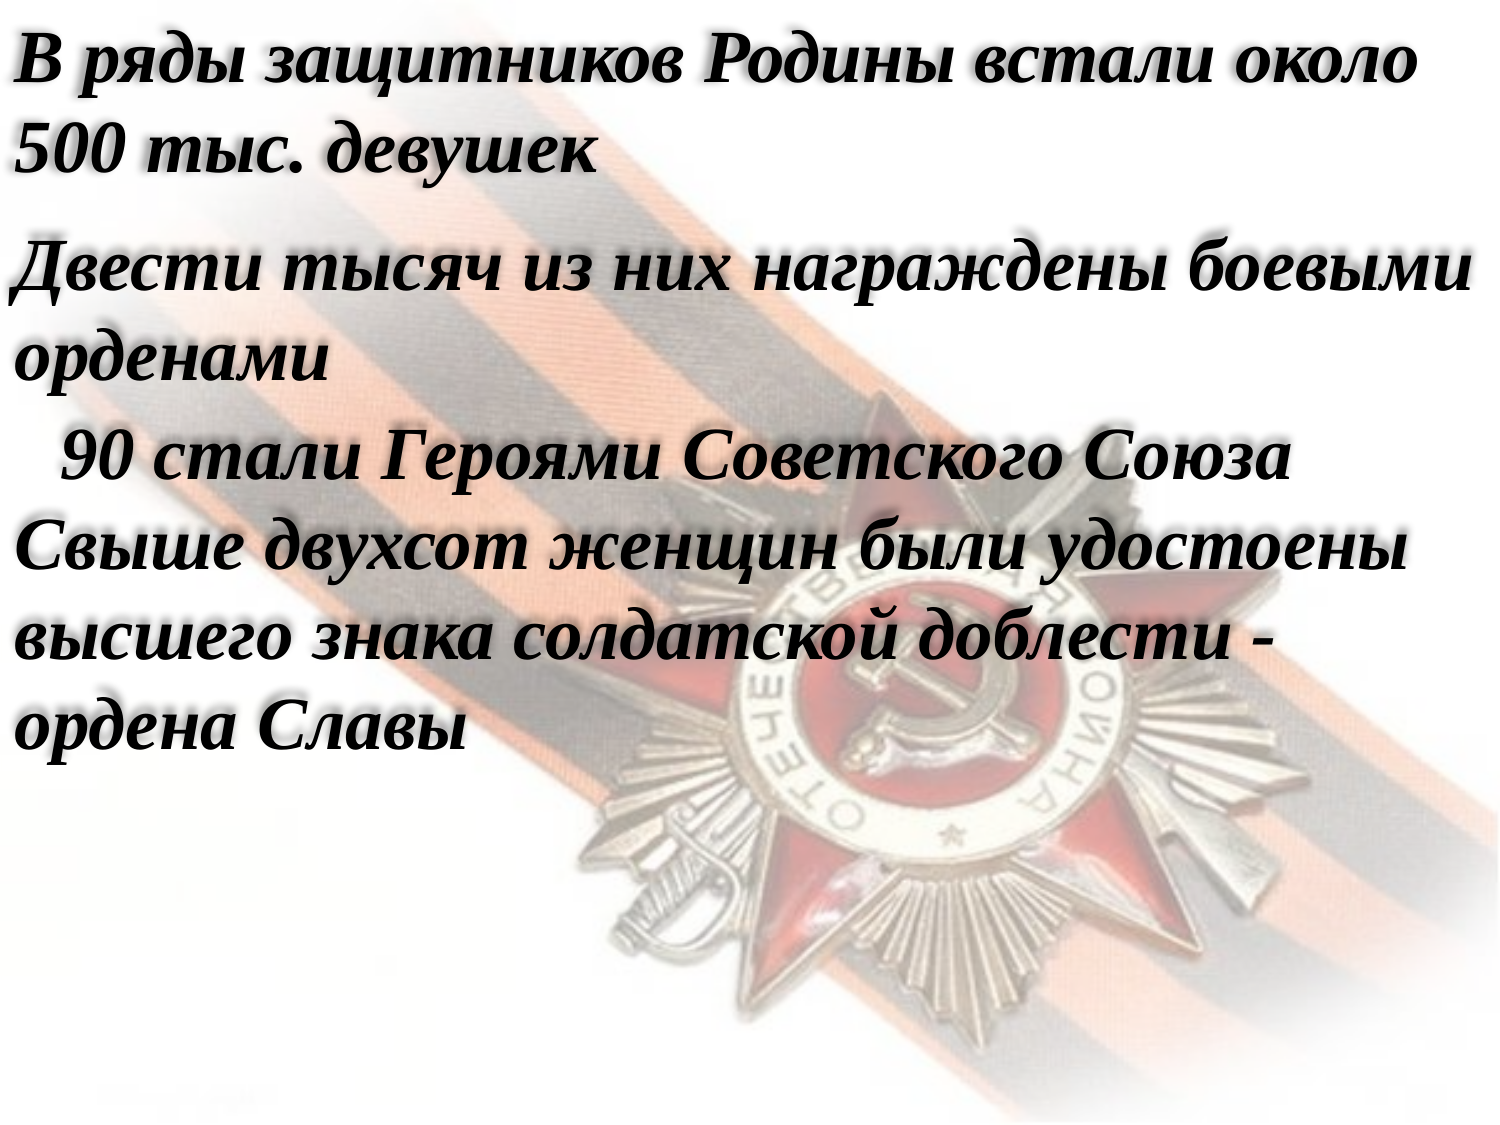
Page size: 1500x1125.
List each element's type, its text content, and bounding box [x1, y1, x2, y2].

text_box 90 стали Героями Советского Союза [45, 397, 1309, 473]
text_box Двести тысяч из них награждены боевыми орденами [0, 208, 1500, 403]
text_box Свыше двухсот женщин были удостоены высшего знака солдатской доблести - ордена Славы [0, 486, 1500, 772]
text_box В ряды защитников Родины встали около 500 тыс. девушек [0, 0, 1447, 195]
